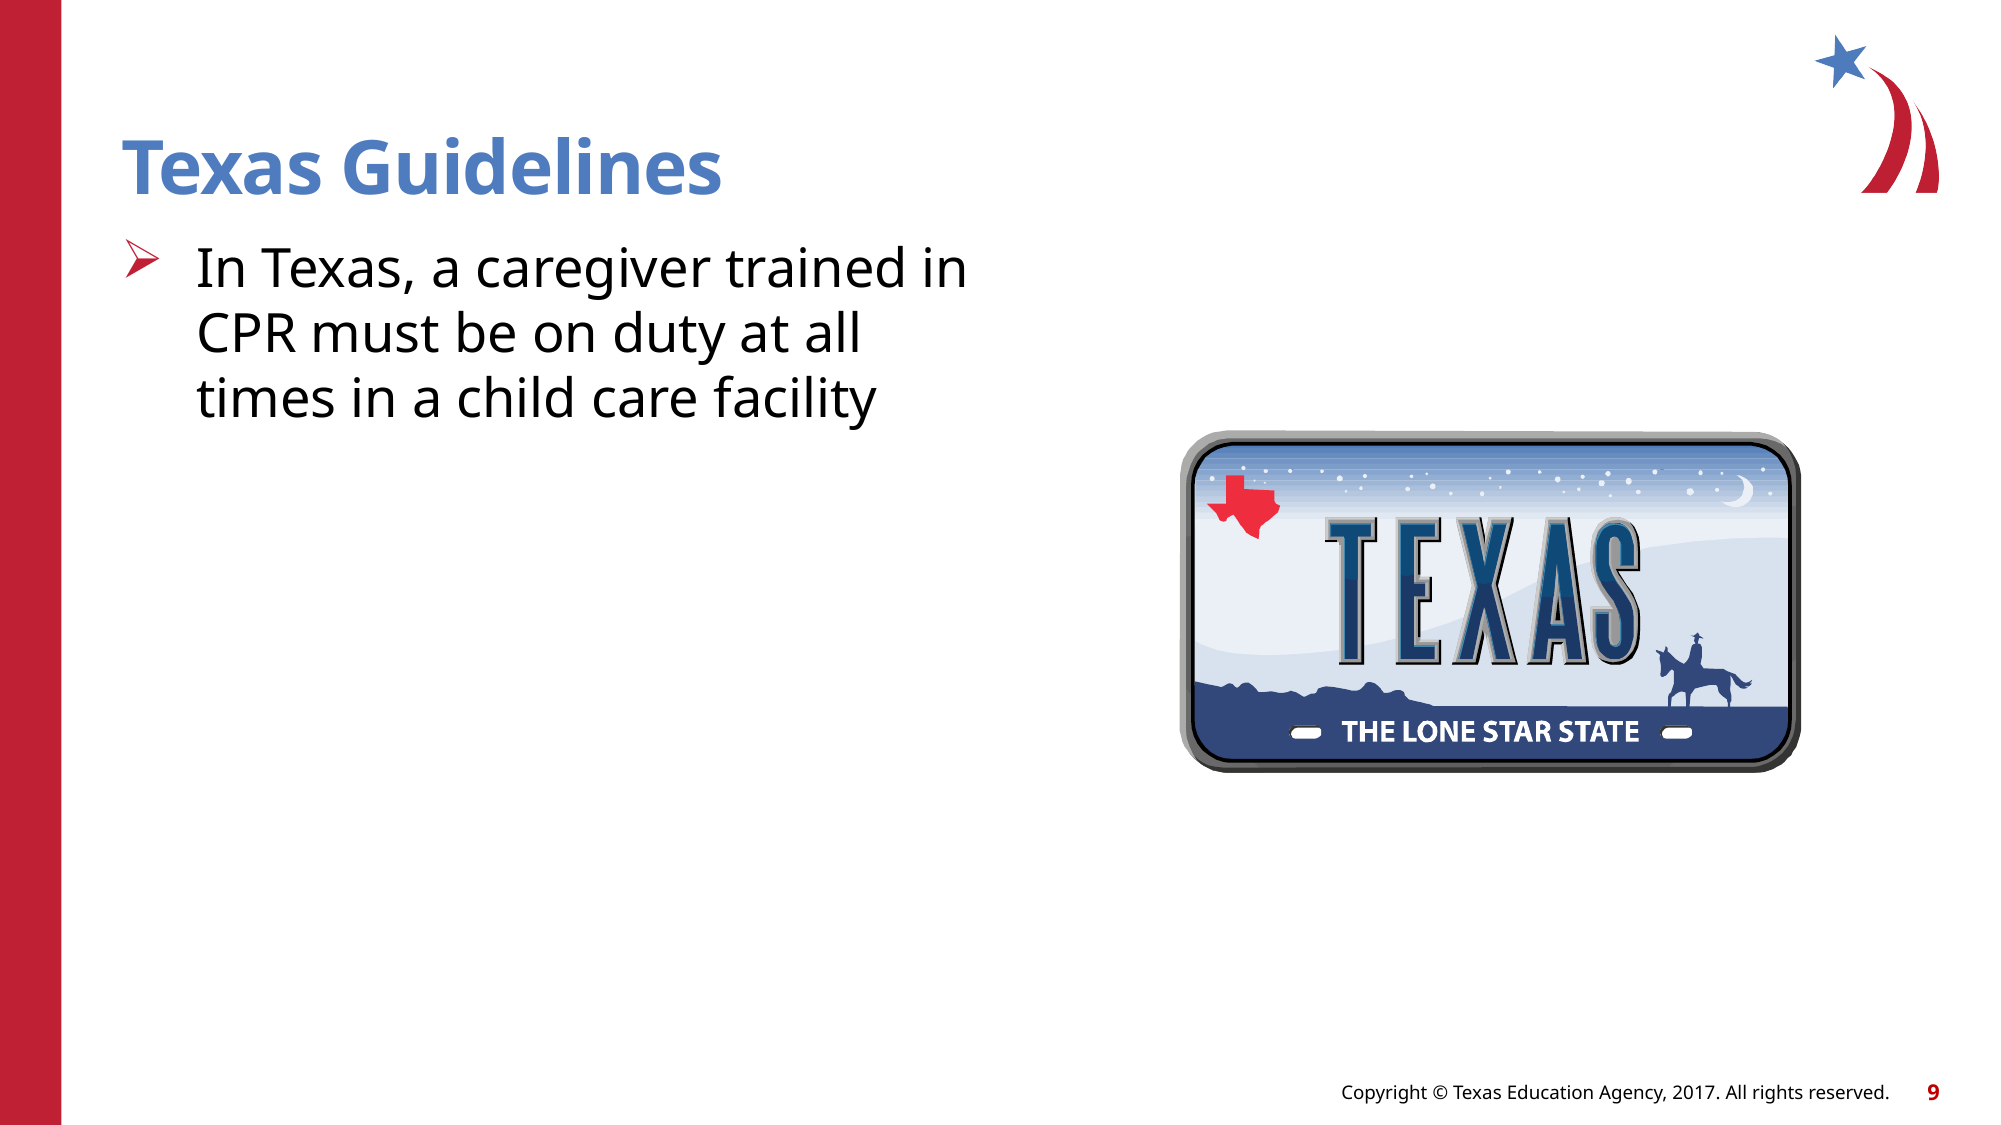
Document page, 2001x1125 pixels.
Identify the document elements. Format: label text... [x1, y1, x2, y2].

picture [1179, 430, 1802, 773]
list In Texas, a caregiver trained in CPR must be on duty at all times in a child care facility [121, 233, 1000, 1010]
title Texas Guidelines [121, 66, 1772, 211]
picture [1814, 34, 1939, 193]
